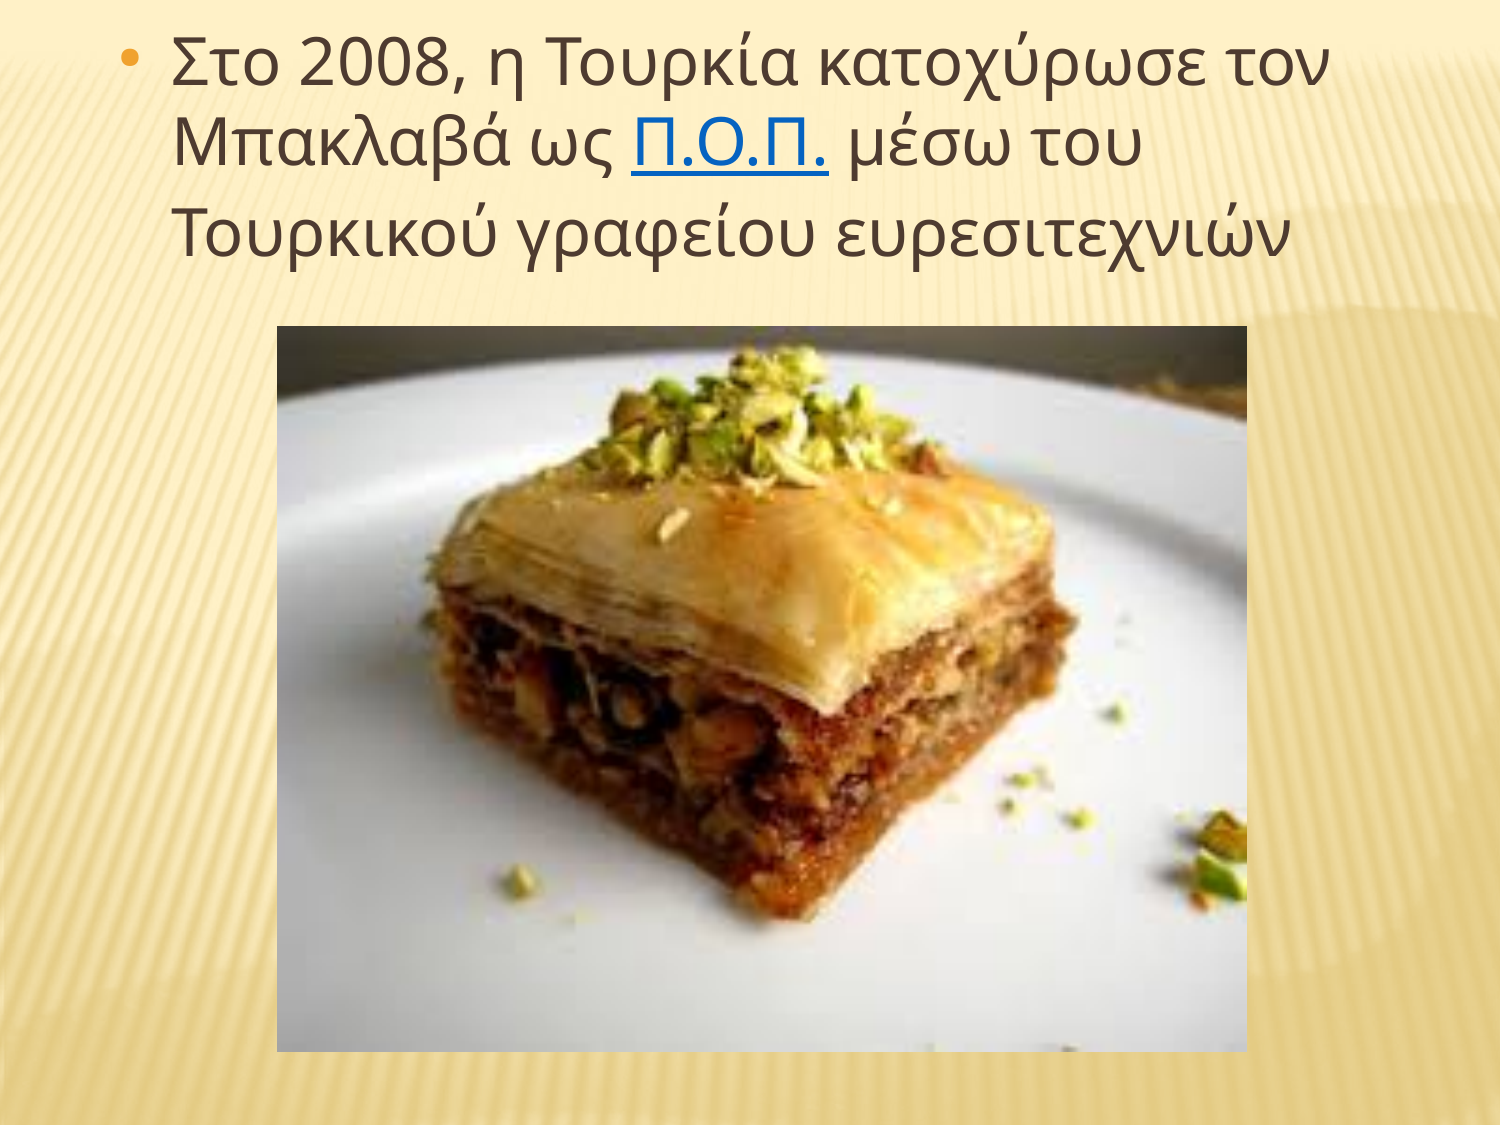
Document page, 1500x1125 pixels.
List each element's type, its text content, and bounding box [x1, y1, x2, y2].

picture [0, 0, 1500, 1125]
list Στο 2008, η Τουρκία κατοχύρωσε τον Μπακλαβά ως Π.Ο.Π. μέσω του Τουρκικού γραφείου ευρεσιτεχνιών [100, 19, 1421, 672]
